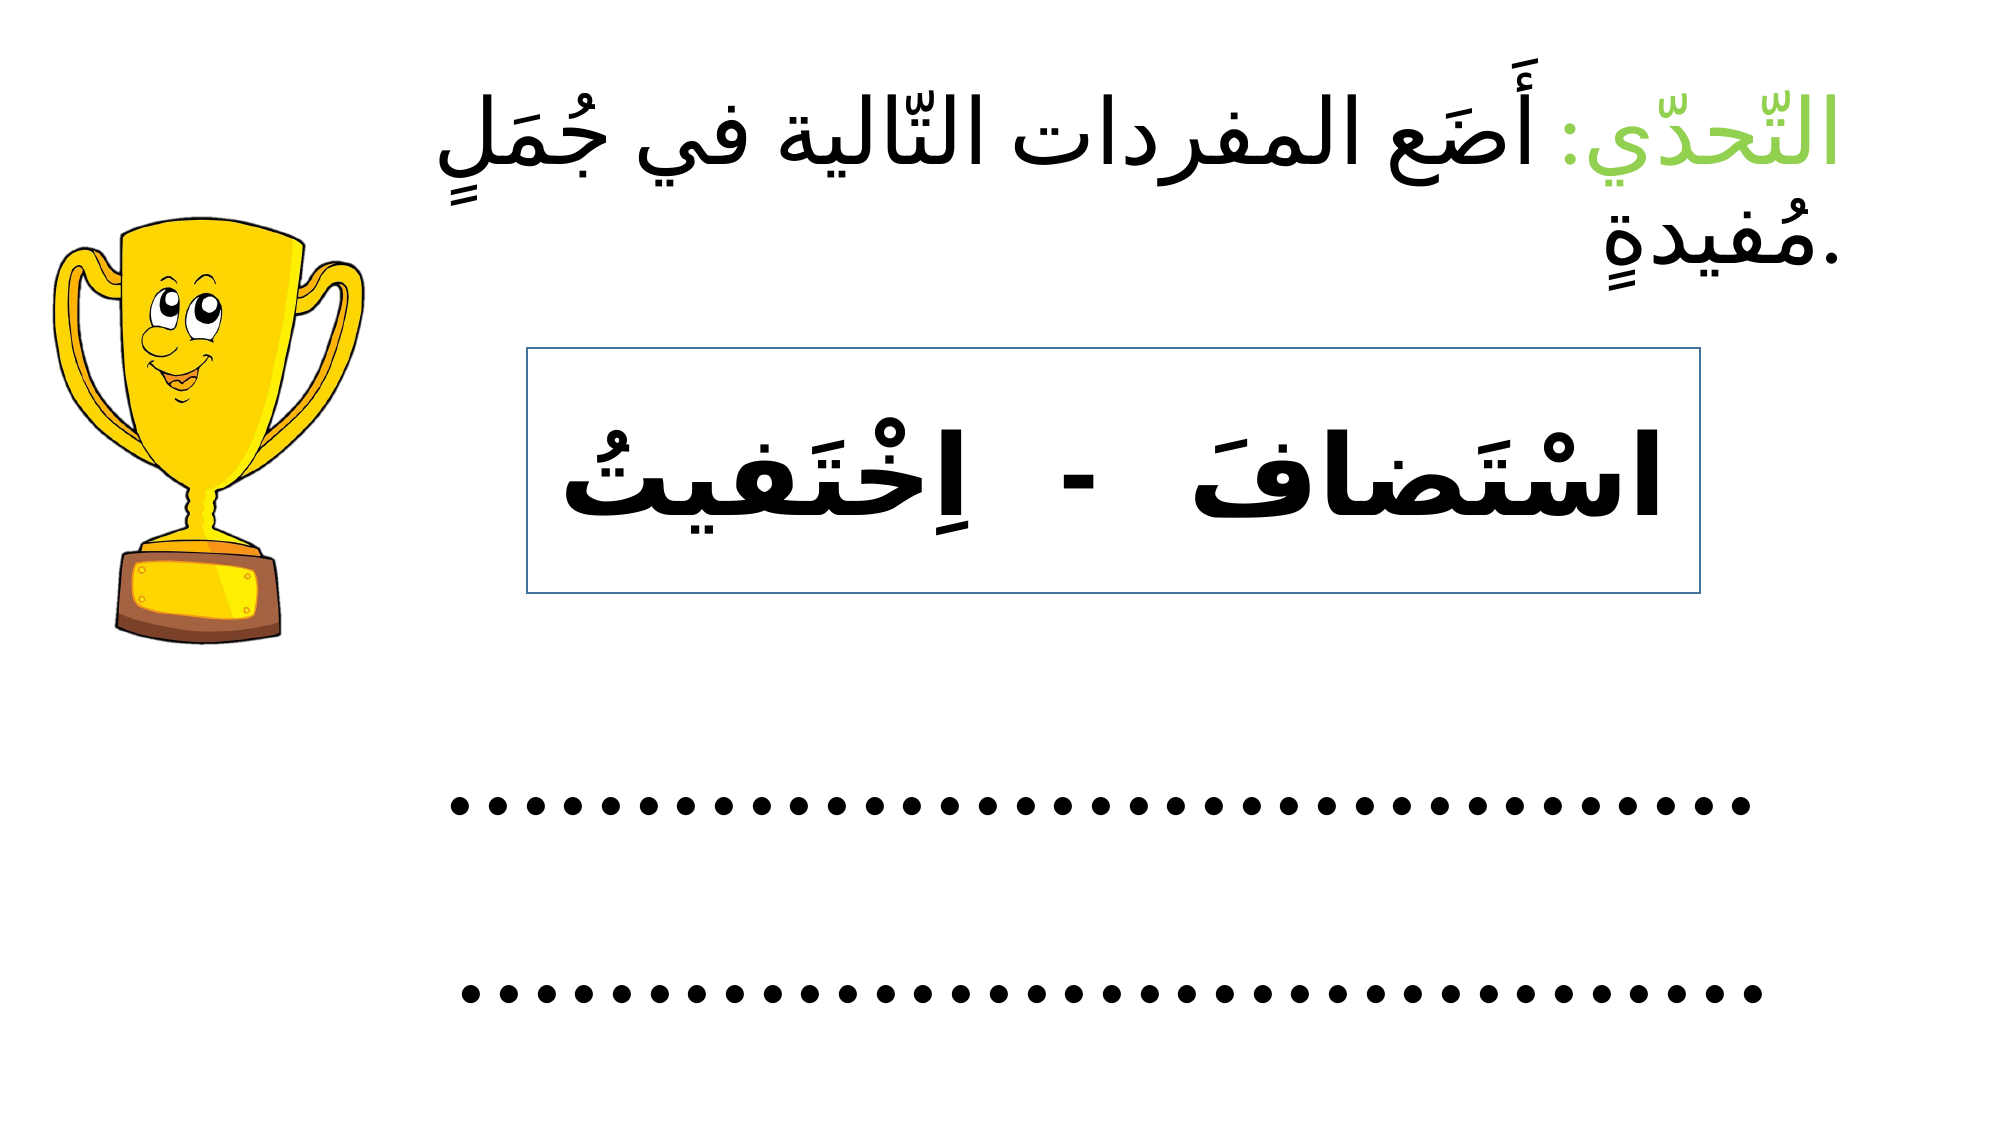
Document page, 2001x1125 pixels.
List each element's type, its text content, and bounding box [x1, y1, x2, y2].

text_box ................................... [432, 842, 1795, 1043]
text_box اسْتَضافَ - اِخْتَفيتُ [526, 347, 1701, 594]
text_box ................................... [421, 654, 1784, 855]
picture [0, 203, 415, 655]
text_box التّحدّي: أَضَع المفردات التّالية في جُمَلٍ مُفيدةٍ. [272, 77, 1859, 185]
